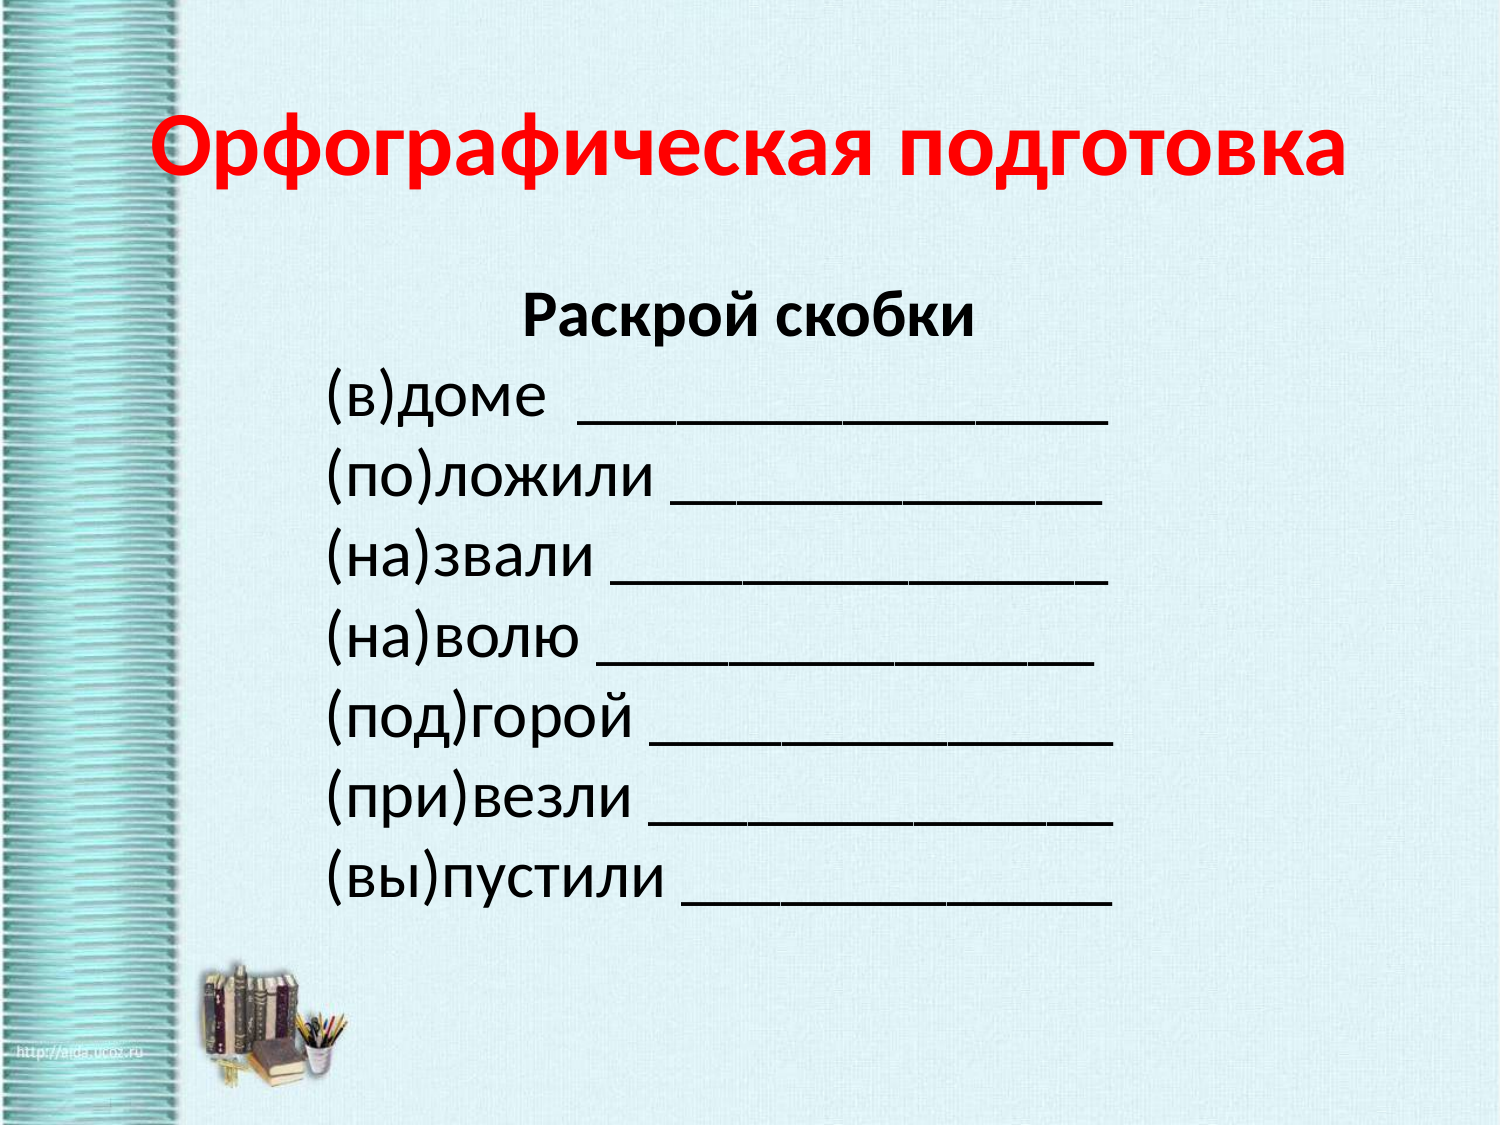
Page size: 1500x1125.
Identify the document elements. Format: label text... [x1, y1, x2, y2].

picture [0, 0, 1500, 1125]
list Раскрой скобки (в)доме ________________ (по)ложили _____________ (на)звали _______________ (на)волю _______________ (под)горой ______________ (при)везли ______________ (вы)пустили _____________ [75, 262, 1425, 1005]
title Орфографическая подготовка [75, 45, 1425, 233]
